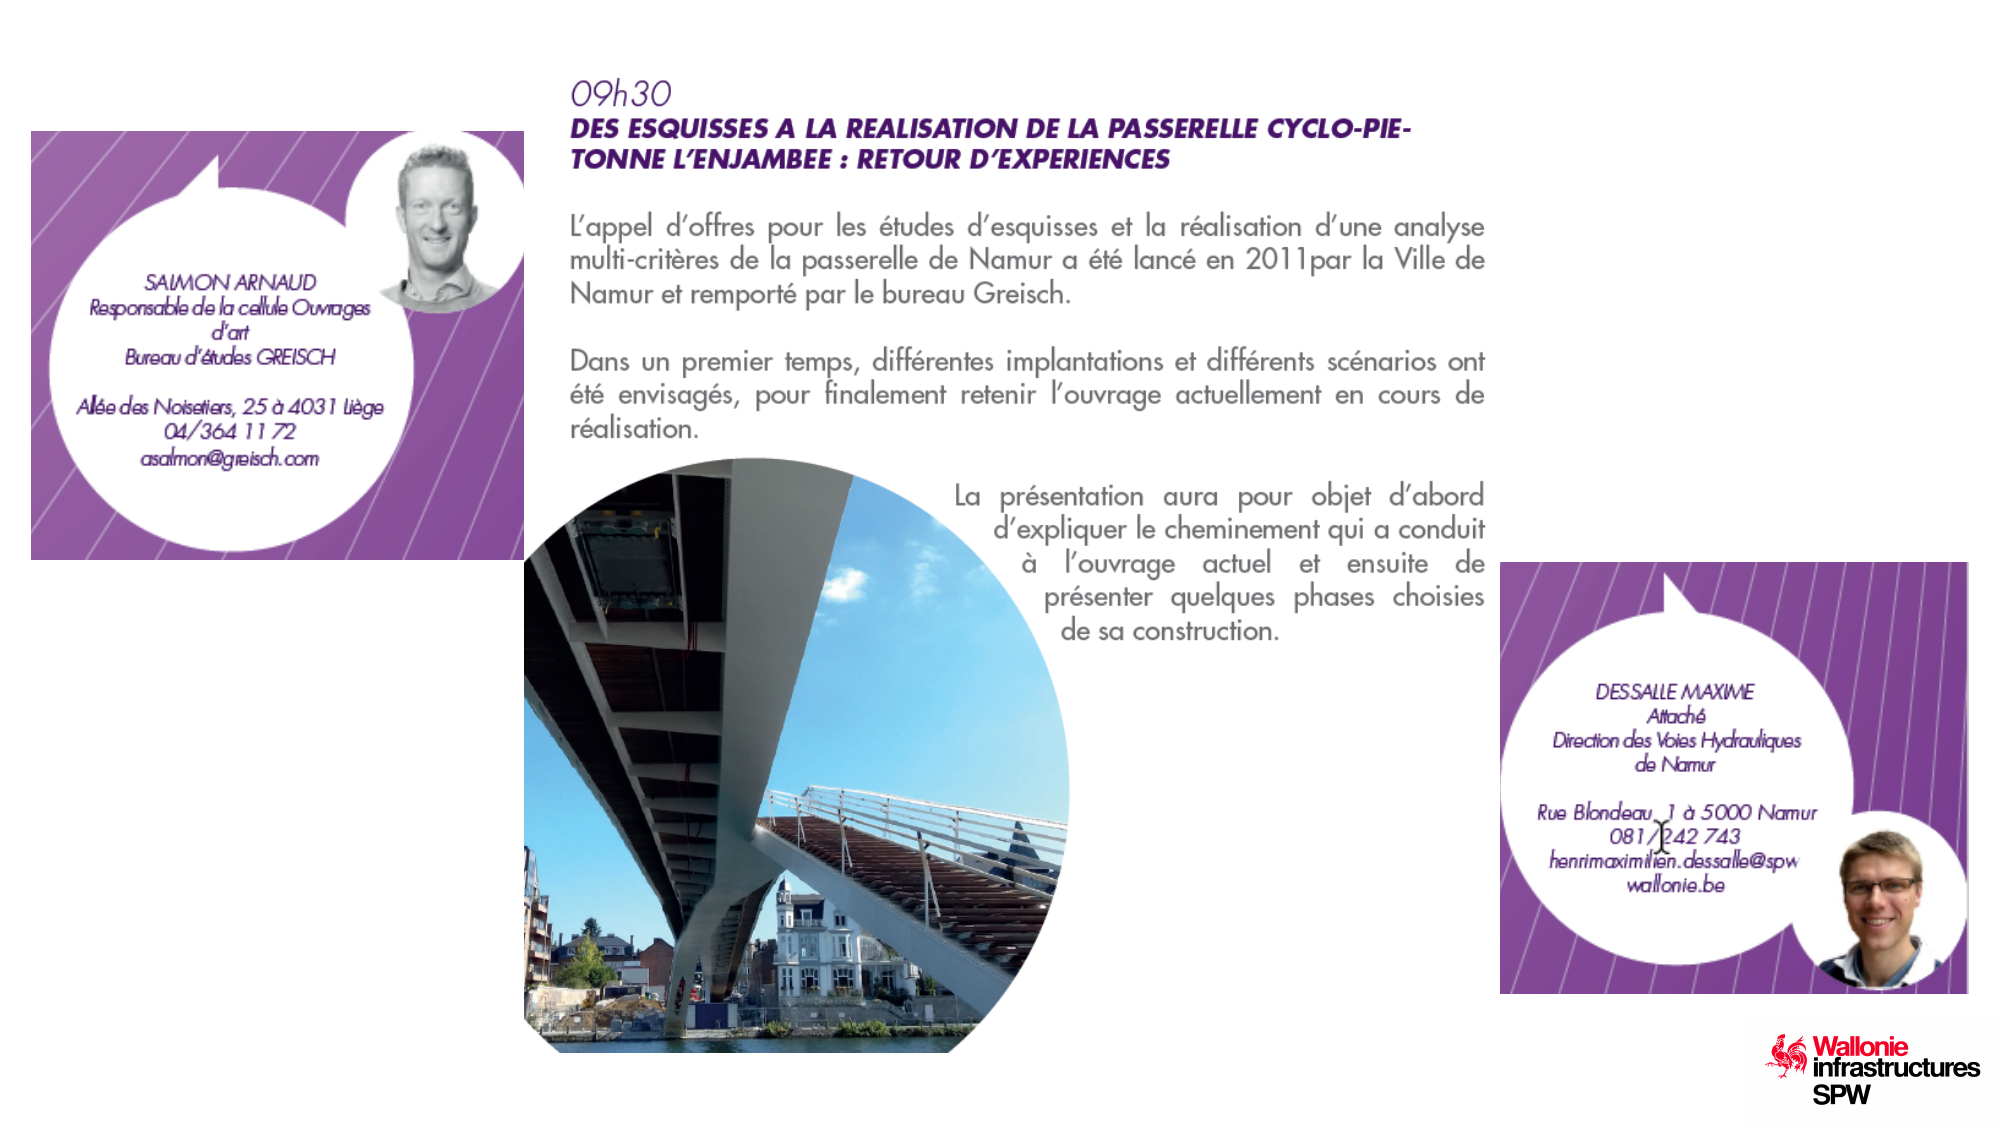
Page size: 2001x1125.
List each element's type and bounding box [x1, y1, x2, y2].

picture [1745, 1014, 2001, 1125]
picture [31, 72, 1969, 1053]
